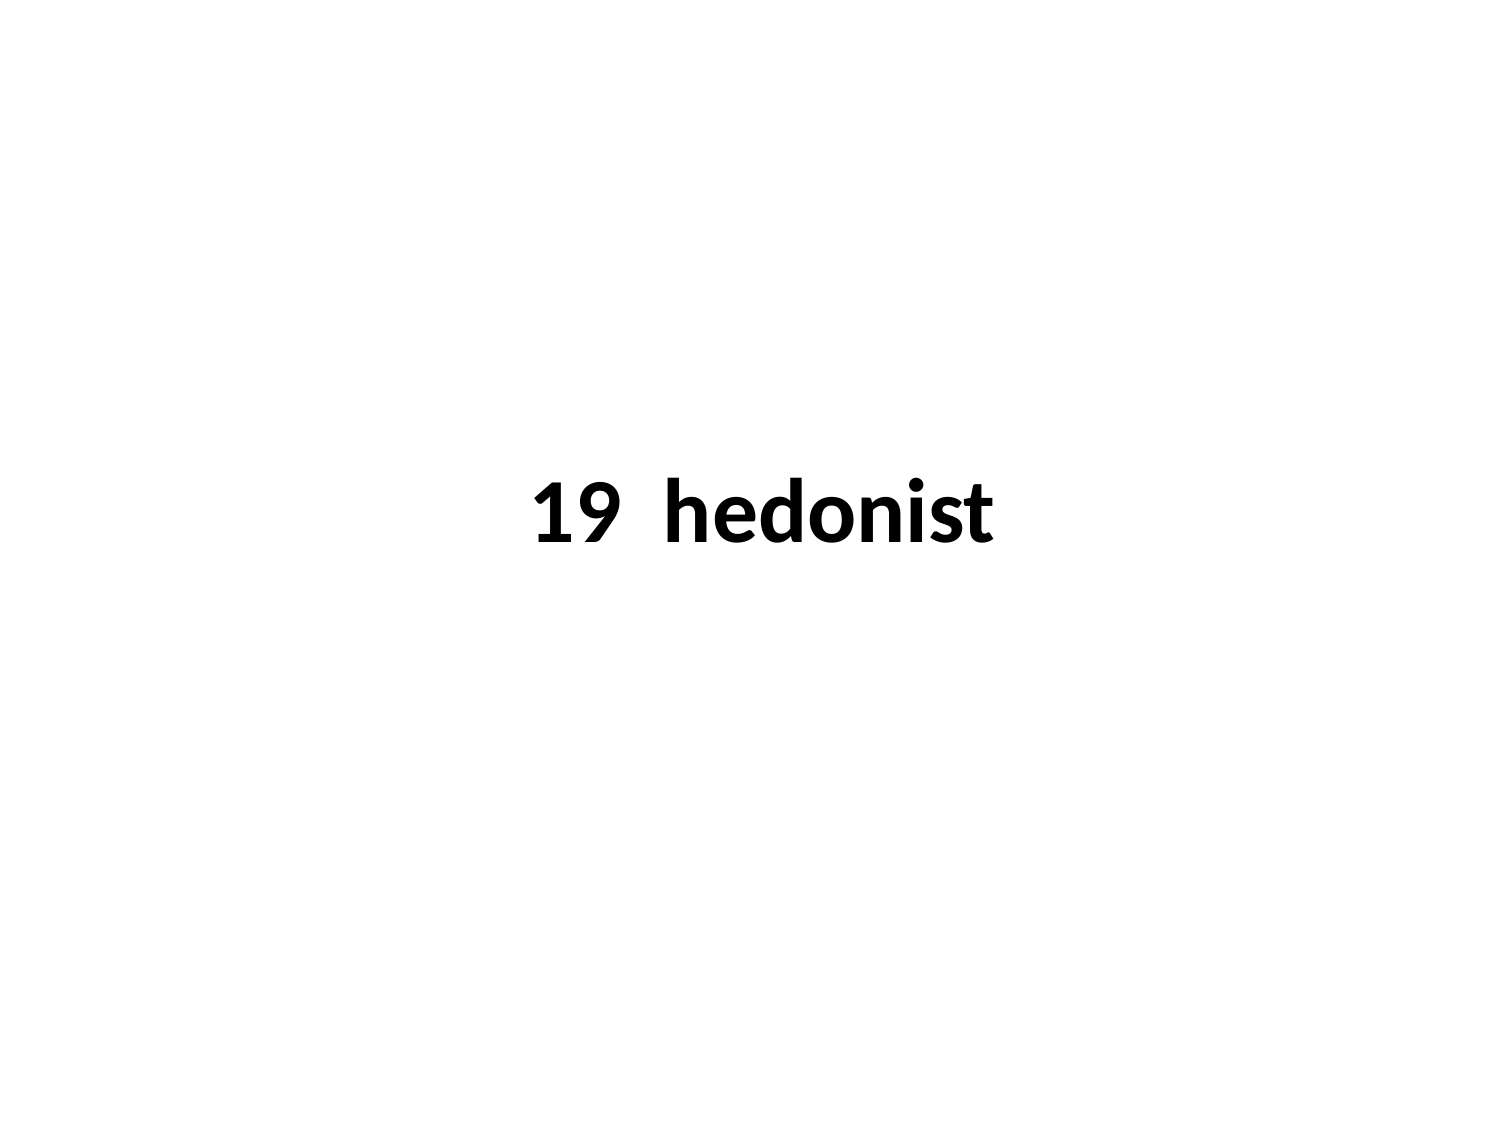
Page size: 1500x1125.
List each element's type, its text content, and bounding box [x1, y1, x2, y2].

title 19 hedonist [87, 412, 1438, 600]
